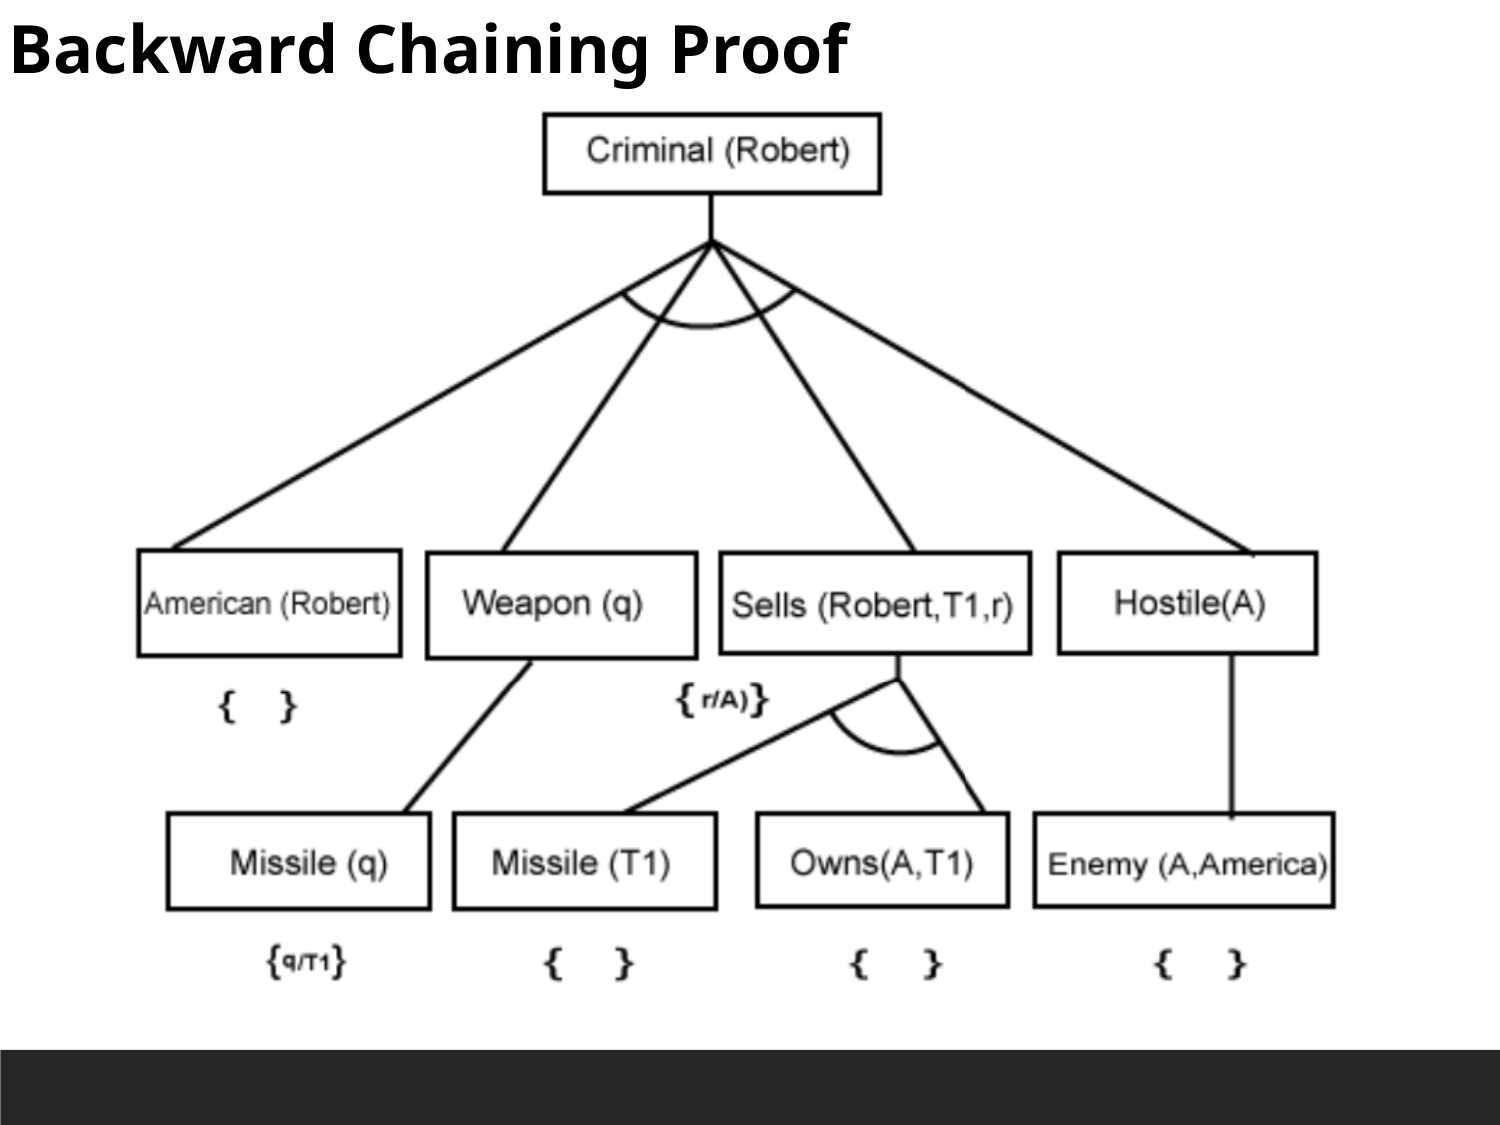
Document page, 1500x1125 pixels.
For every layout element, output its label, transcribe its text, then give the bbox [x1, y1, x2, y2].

text_box Backward Chaining Proof [0, 0, 864, 95]
picture [95, 47, 1405, 1005]
